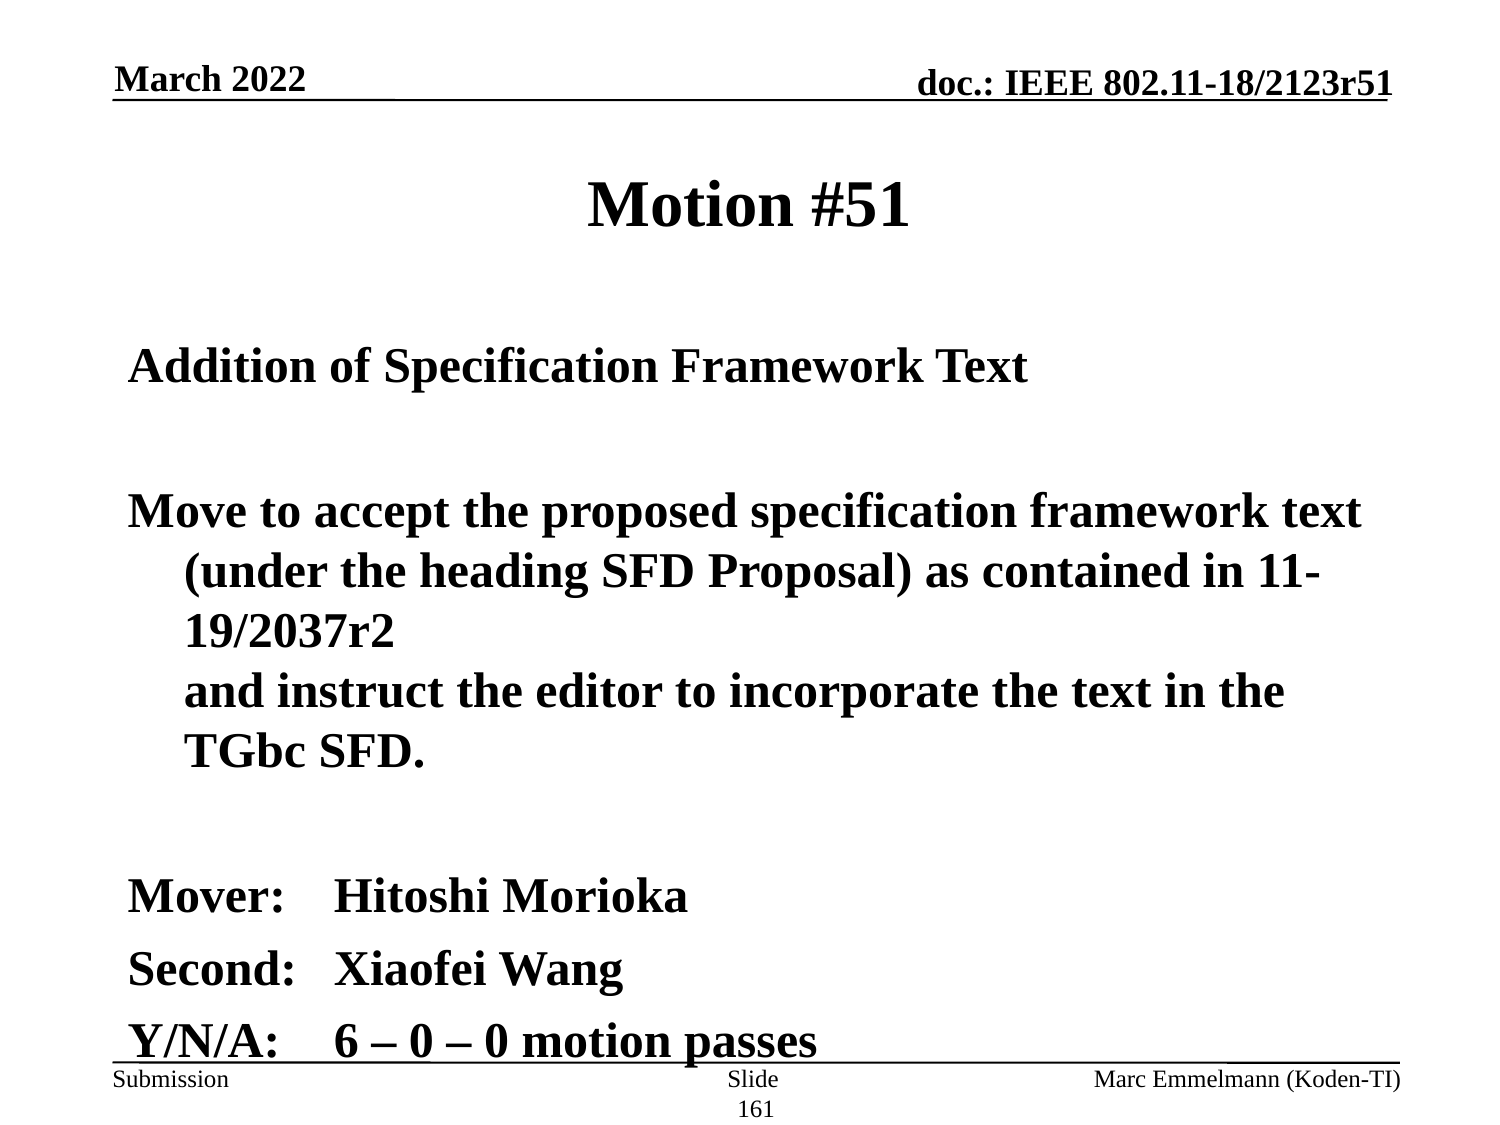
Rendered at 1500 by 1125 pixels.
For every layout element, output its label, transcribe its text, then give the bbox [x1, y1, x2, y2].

list Addition of Specification Framework Text Move to accept the proposed specification framework text (under the heading SFD Proposal) as contained in 11-19/2037r2 and instruct the editor to incorporate the text in the TGbc SFD. Mover: Hitoshi Morioka Second: Xiaofei Wang Y/N/A: 6 – 0 – 0 motion passes [112, 324, 1388, 1000]
title Motion #51 [112, 112, 1388, 288]
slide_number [114, 54, 423, 100]
footer Marc Emmelmann (Koden-TI) [878, 1061, 1402, 1093]
slide_number Slide 161 [712, 1061, 800, 1123]
